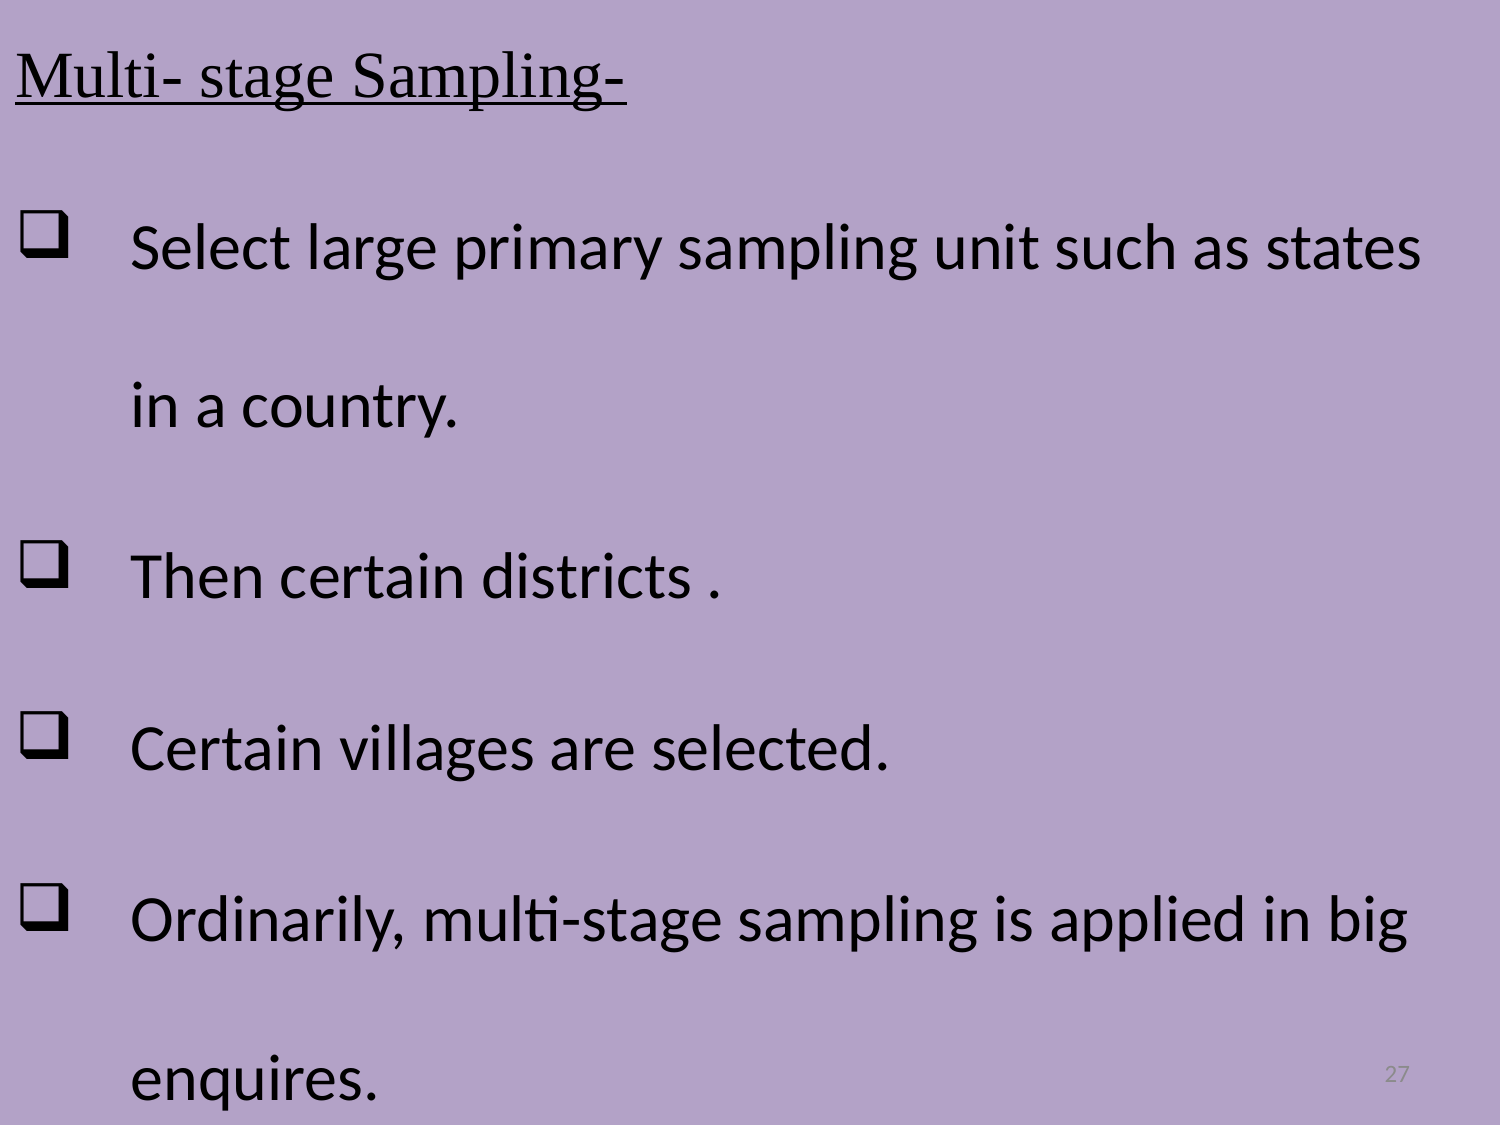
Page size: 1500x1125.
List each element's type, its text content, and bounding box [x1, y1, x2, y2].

list Multi- stage Sampling- Select large primary sampling unit such as states in a country. Then certain districts . Certain villages are selected. Ordinarily, multi-stage sampling is applied in big enquires. [0, 0, 1500, 1125]
slide_number 27 [1074, 1042, 1425, 1103]
